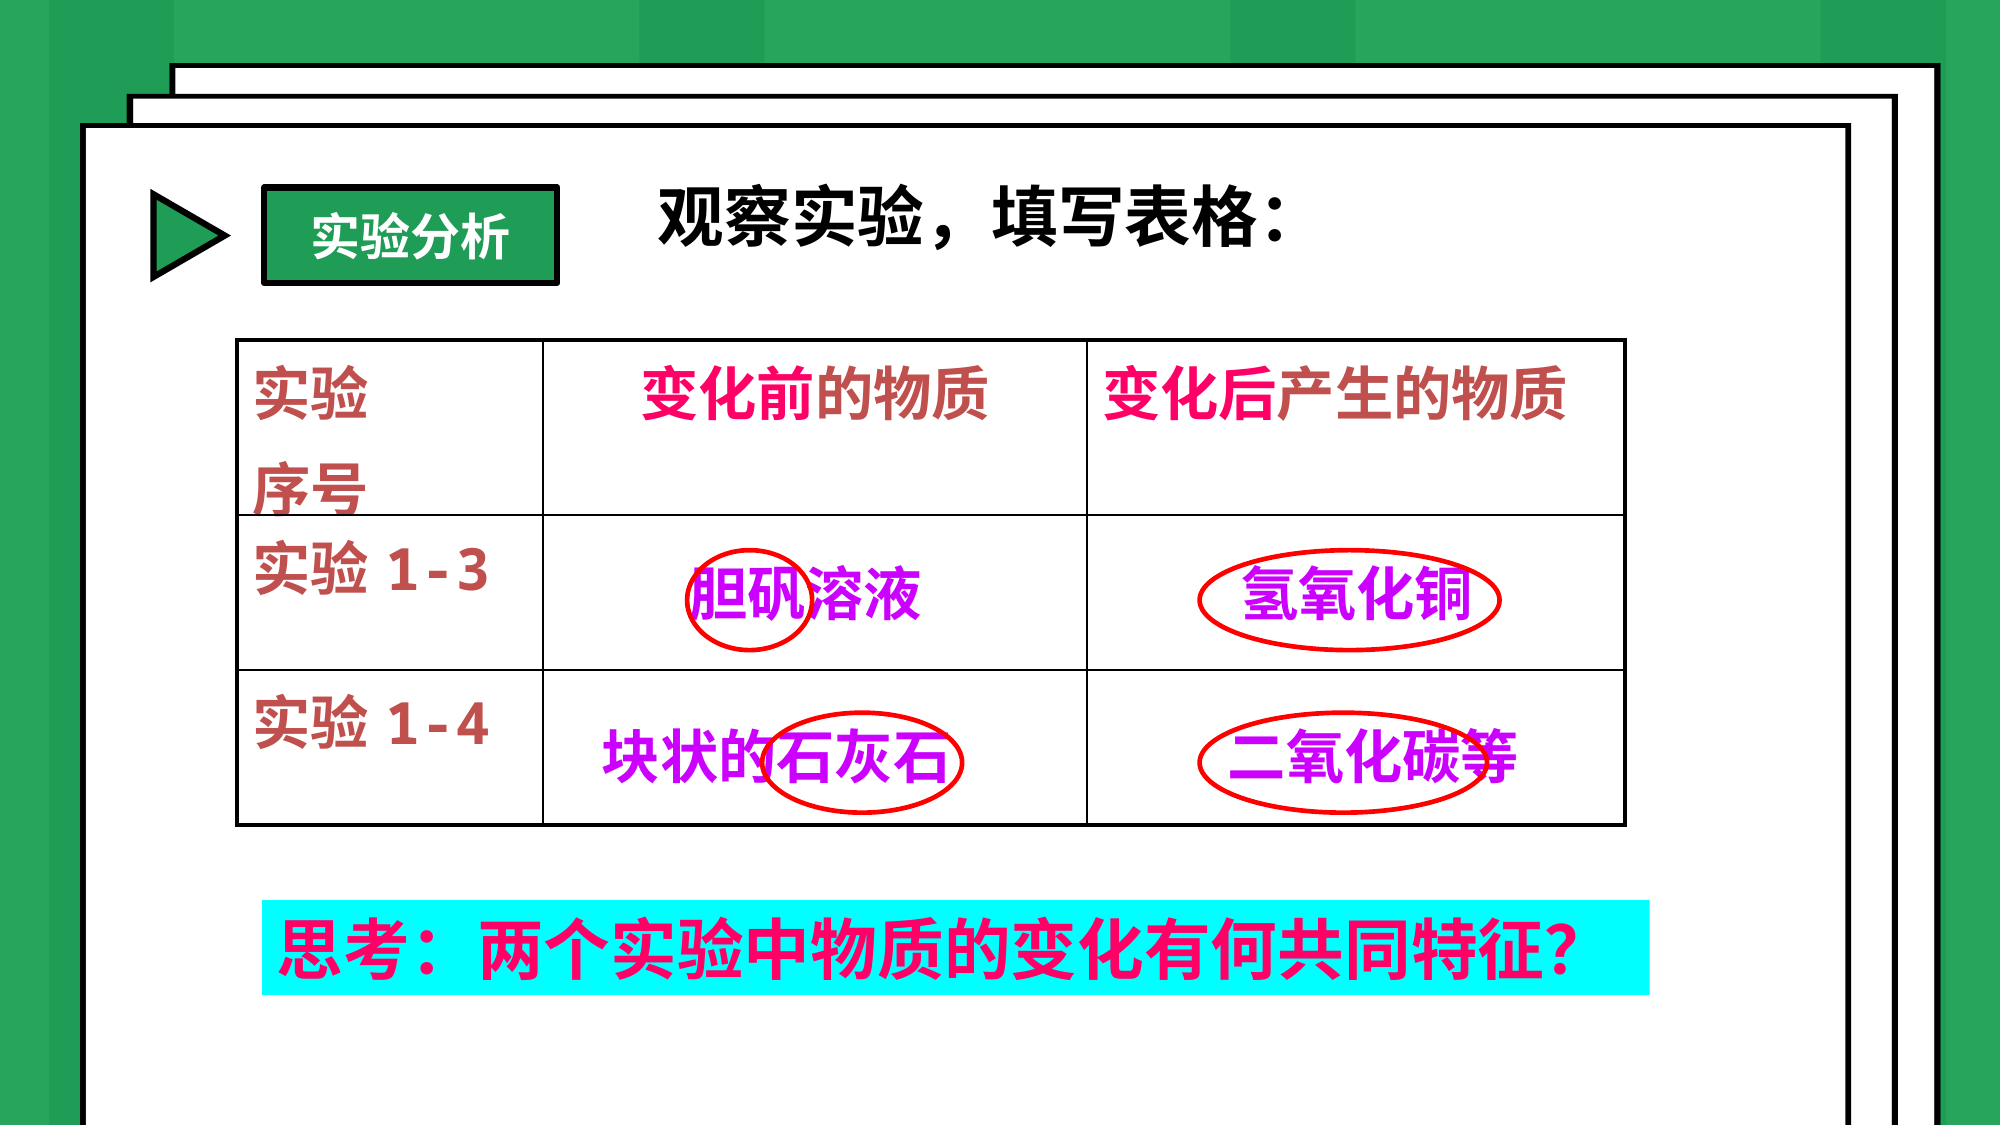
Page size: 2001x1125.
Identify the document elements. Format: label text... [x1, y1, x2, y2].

table_header 实验 序号 [239, 342, 542, 514]
text_box 思考：两个实验中物质的变化有何共同特征？ [262, 900, 1650, 995]
table_cell [1088, 671, 1623, 823]
table_cell [1088, 516, 1623, 669]
text_box 块状的石灰石 [874, 712, 988, 798]
text_box [152, 192, 227, 279]
text_box [1101, 176, 1327, 237]
text_box 二氧化碳等 [1213, 712, 1327, 740]
text_box 氢氧化铜 [1225, 550, 1322, 571]
text_box [762, 712, 963, 813]
table_cell [544, 516, 1086, 669]
text_box [1199, 550, 1500, 651]
text_box [1199, 712, 1488, 813]
table_header 变化后产生的物质 [1088, 342, 1623, 514]
text_box 观察实验，填写表格： [642, 167, 1388, 263]
text_box 胆矾溶液 [761, 550, 972, 635]
table_cell [544, 671, 1086, 823]
text_box 块状的石灰石 [587, 712, 850, 798]
text_box 氢氧化铜 [1460, 620, 1489, 635]
table_header 变化前的物质 [544, 342, 1086, 514]
table_cell 实验1-3 [239, 516, 542, 669]
text_box 氢氧化铜 [1225, 629, 1239, 635]
text_box 二氧化碳等 [1360, 712, 1535, 798]
text_box [687, 550, 813, 651]
text_box 氢氧化铜 [1377, 550, 1489, 580]
text_box 实验分析 [264, 187, 558, 283]
text_box 胆矾溶液 [674, 550, 738, 635]
picture [0, 0, 2000, 1125]
text_box 二氧化碳等 [1213, 785, 1238, 798]
table_cell 实验1-4 [239, 671, 542, 823]
